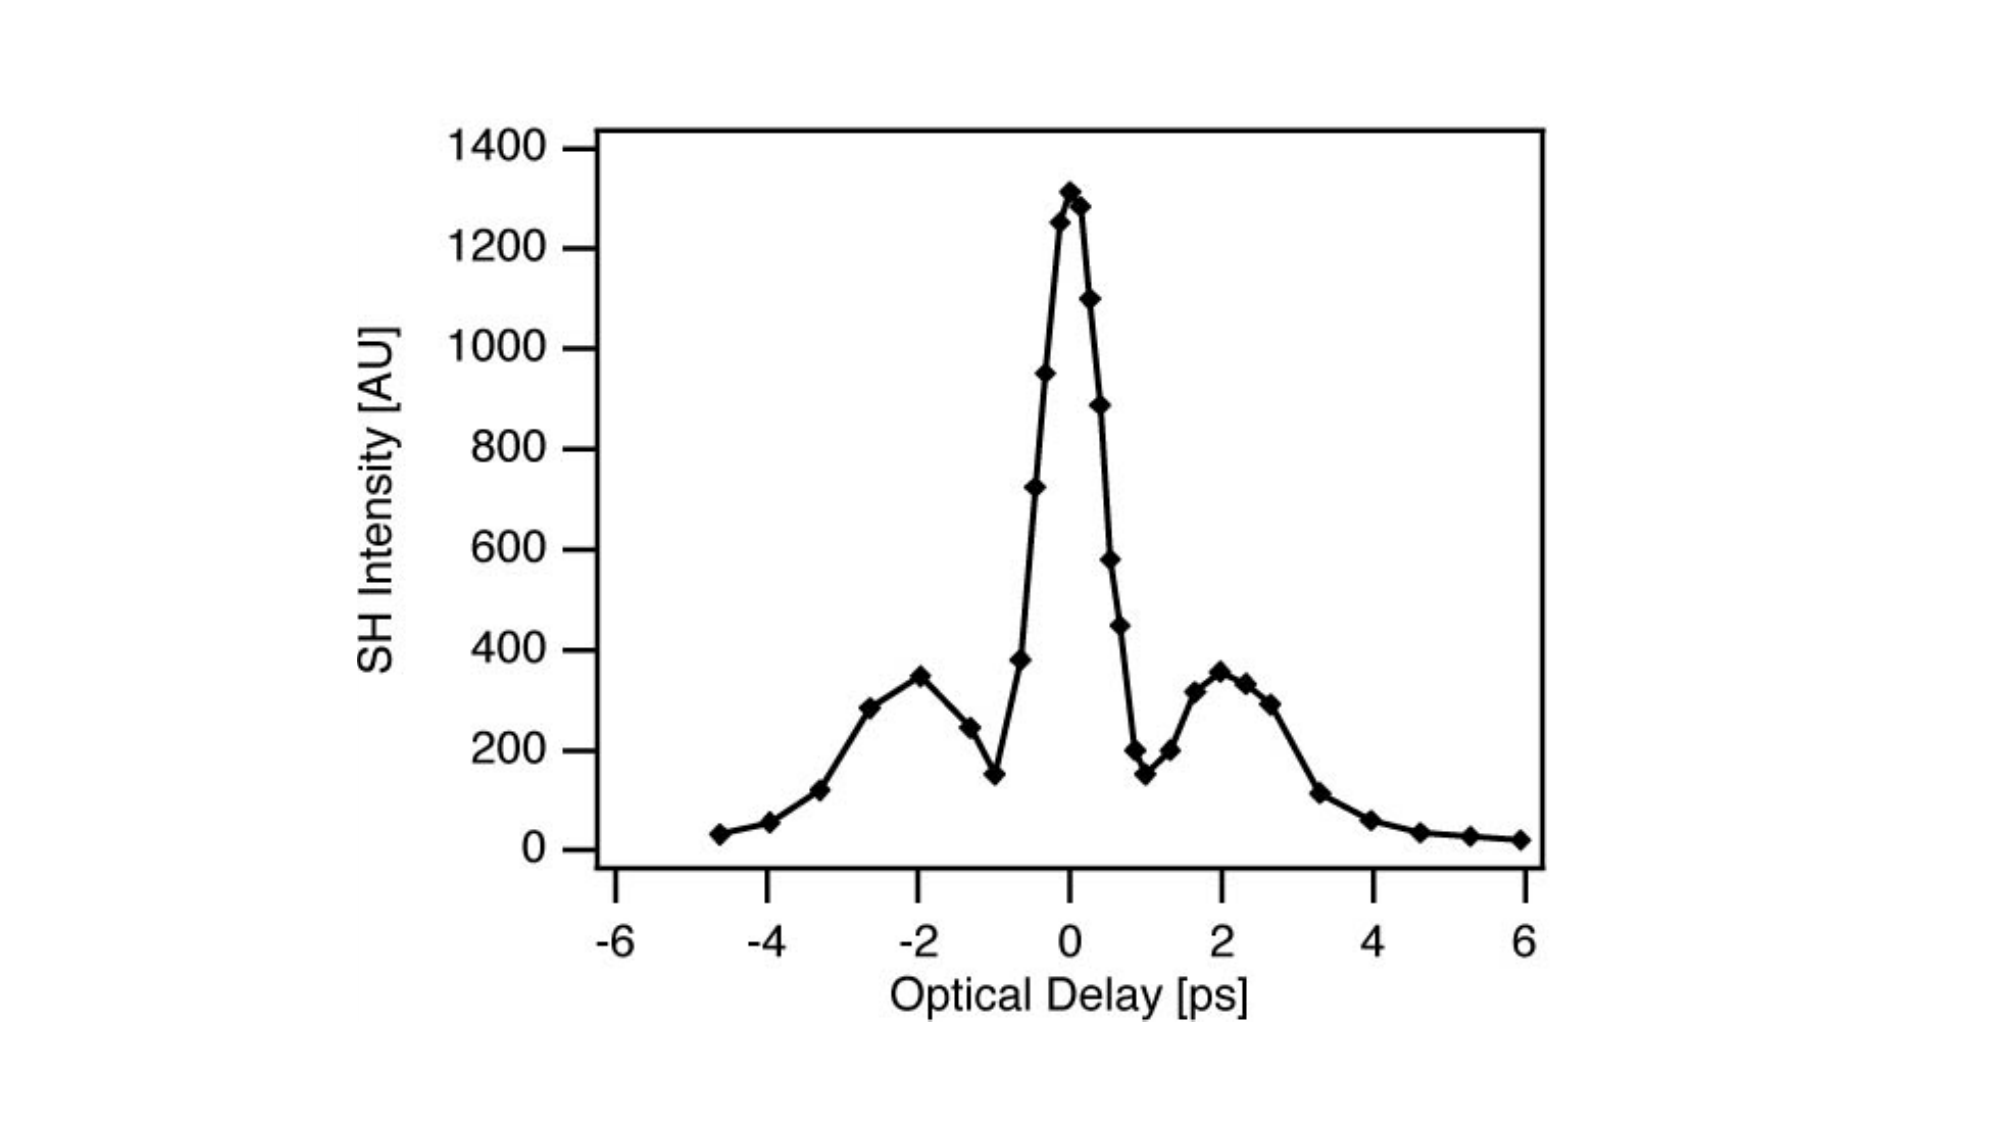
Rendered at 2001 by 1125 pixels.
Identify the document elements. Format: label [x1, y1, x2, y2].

picture [357, 103, 1643, 1022]
